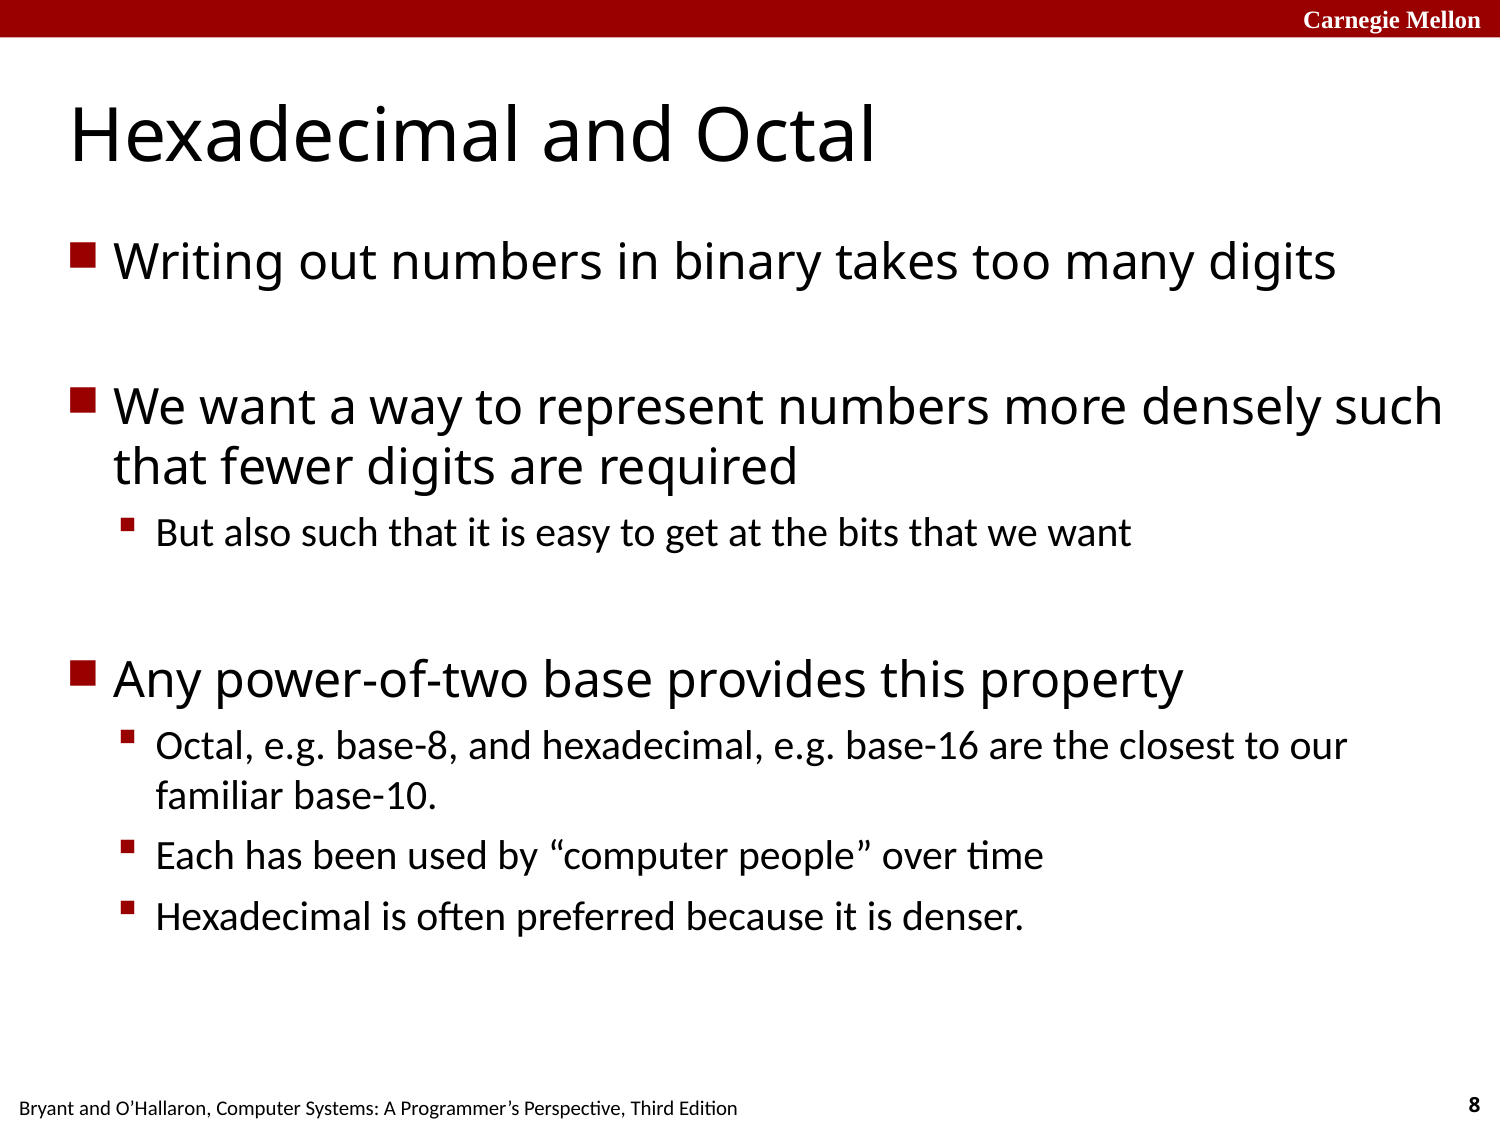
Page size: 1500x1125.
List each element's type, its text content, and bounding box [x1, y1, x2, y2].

list Writing out numbers in binary takes too many digits We want a way to represent numbers more densely such that fewer digits are required But also such that it is easy to get at the bits that we want Any power-of-two base provides this property Octal, e.g. base-8, and hexadecimal, e.g. base-16 are the closest to our familiar base-10. Each has been used by “computer people” over time Hexadecimal is often preferred because it is denser. [64, 223, 1463, 1063]
title Hexadecimal and Octal [62, 41, 1438, 222]
